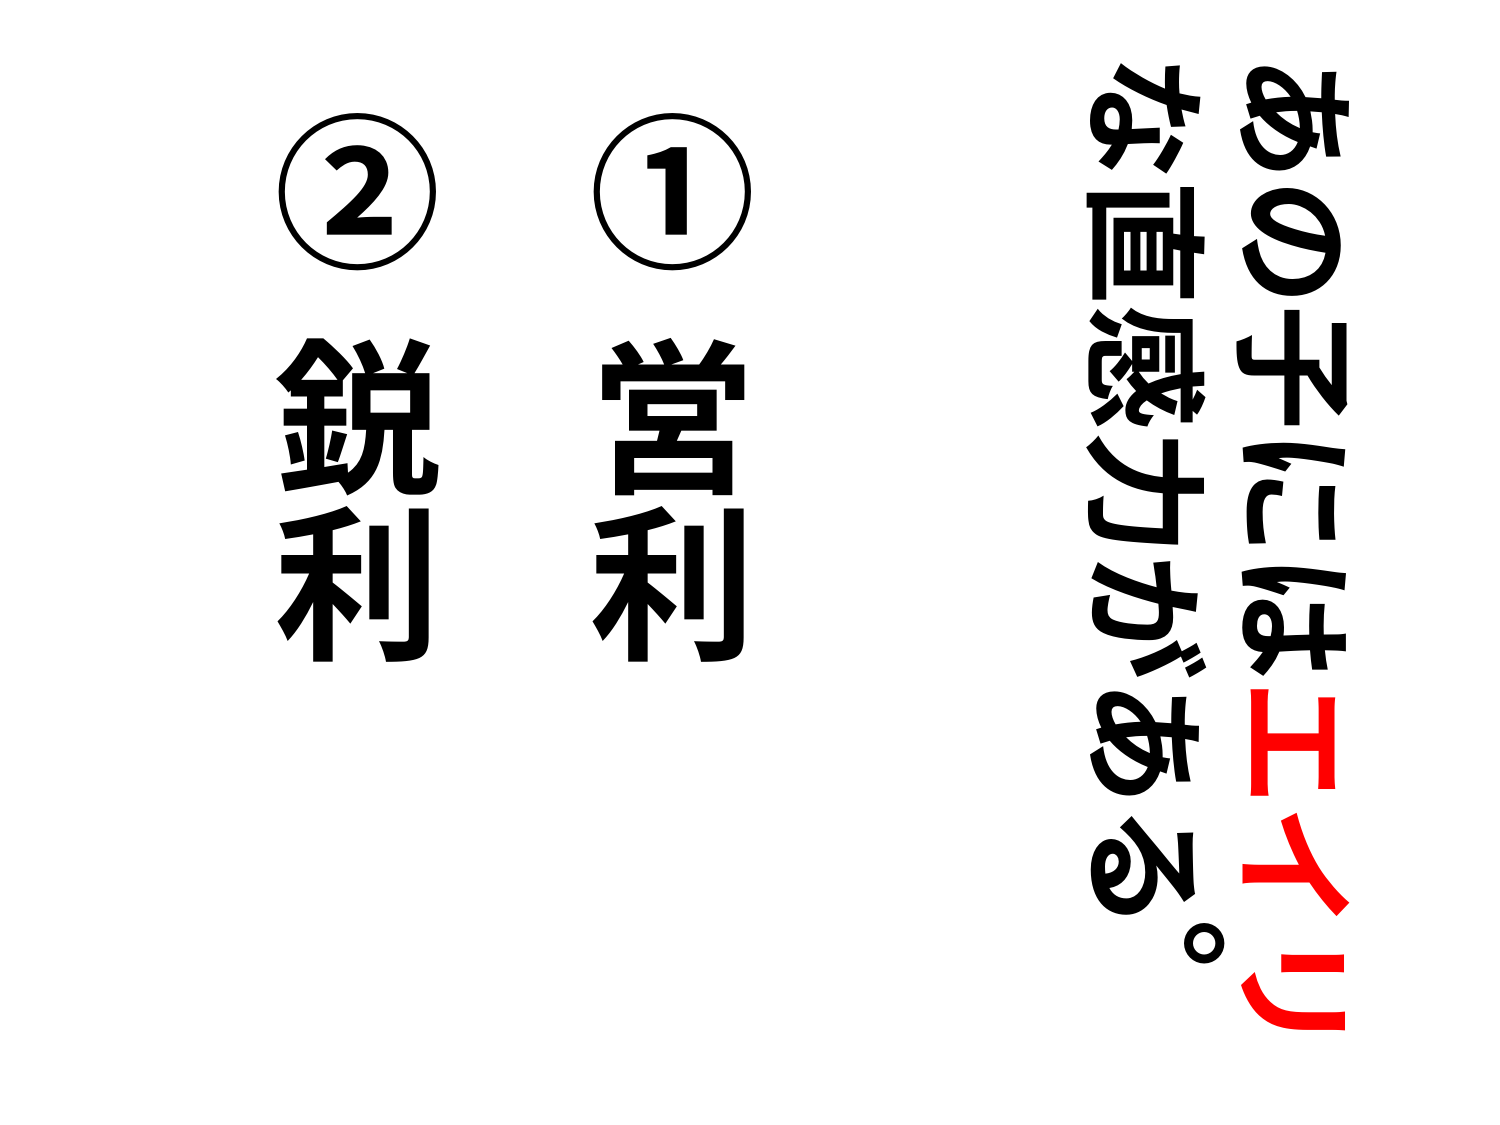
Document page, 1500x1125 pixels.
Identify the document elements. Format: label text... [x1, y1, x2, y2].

text_box 。 [1165, 822, 1321, 988]
list 営利 鋭利 [244, 94, 906, 934]
text_box あの子にはエイリな直感力がある [1048, 40, 1382, 1101]
